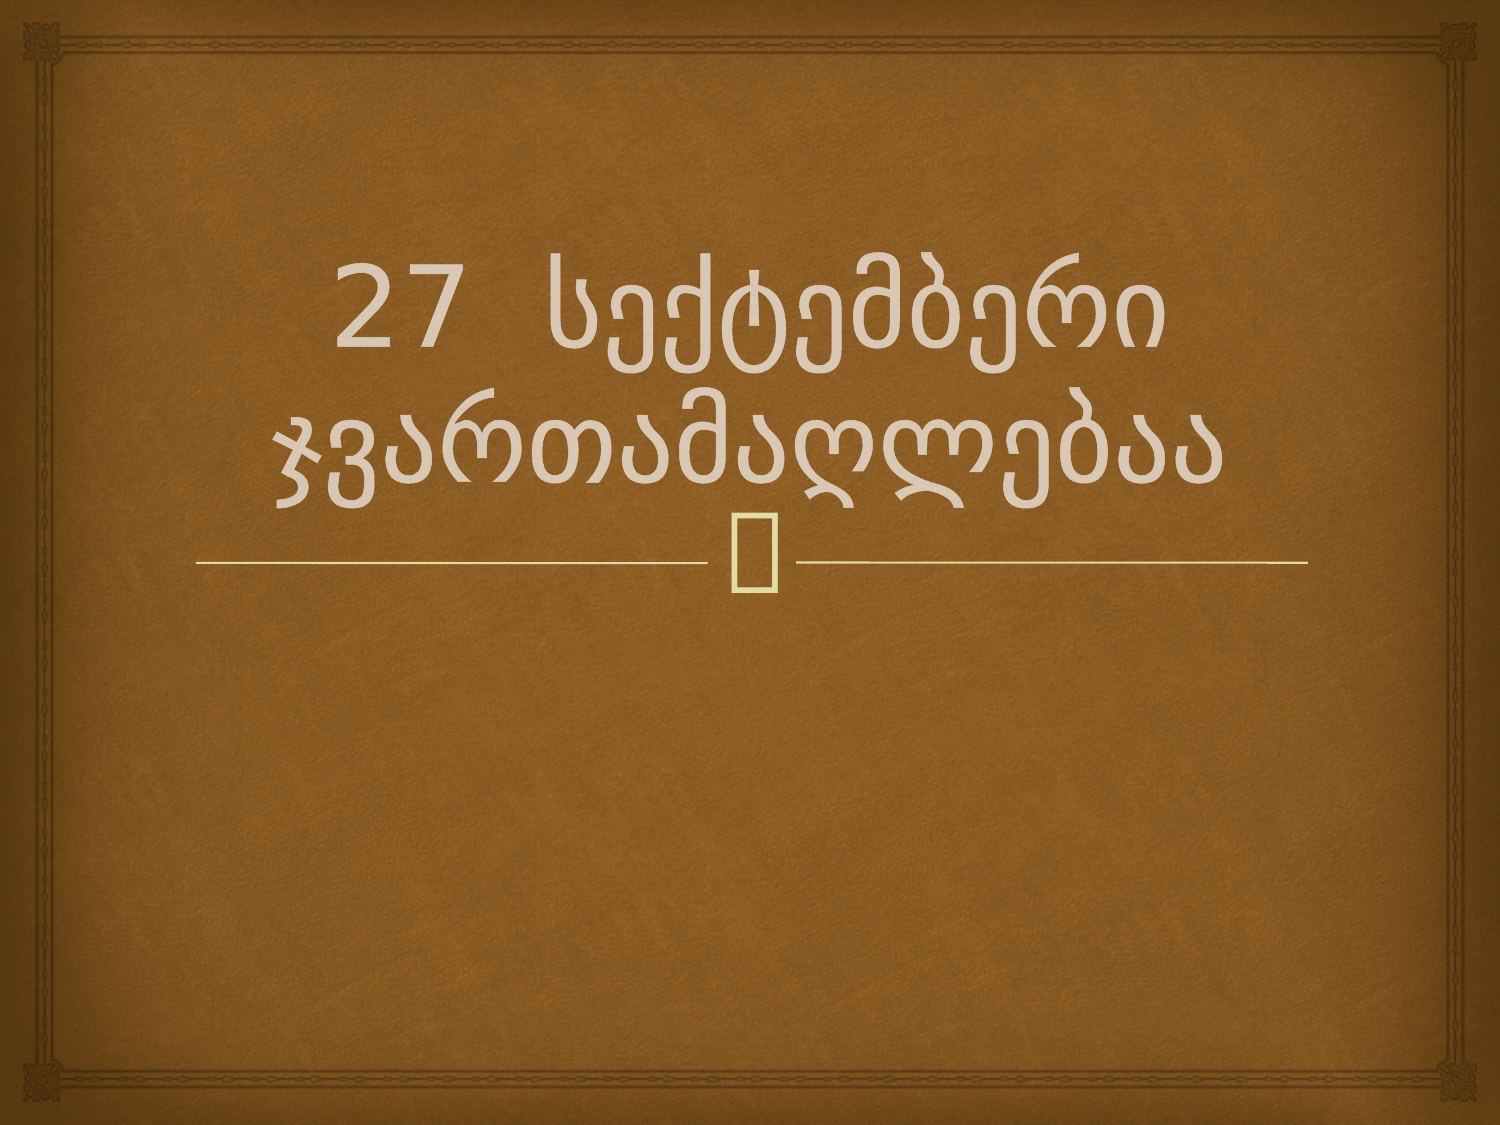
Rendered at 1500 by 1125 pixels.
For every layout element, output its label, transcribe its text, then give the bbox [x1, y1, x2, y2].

picture [0, 0, 1500, 1125]
title 27 სექტემბერი ჯვართამაღლებაა [194, 227, 1306, 512]
